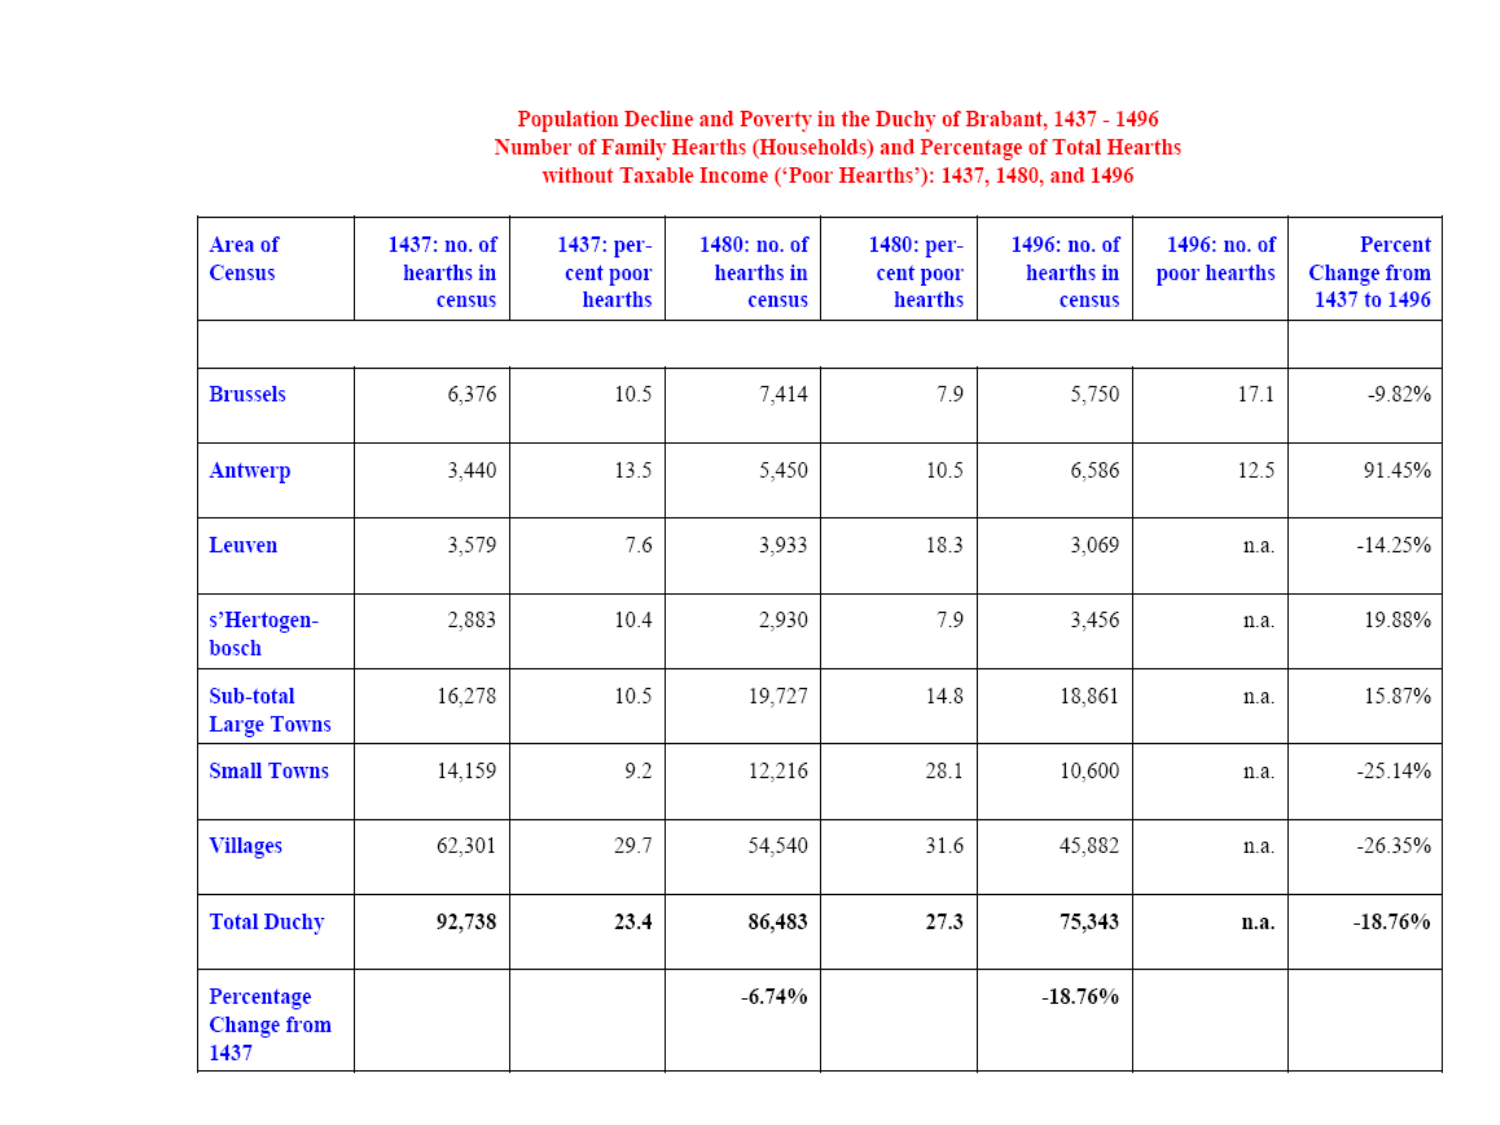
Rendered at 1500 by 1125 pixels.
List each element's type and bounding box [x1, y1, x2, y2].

picture [157, 55, 1500, 1101]
